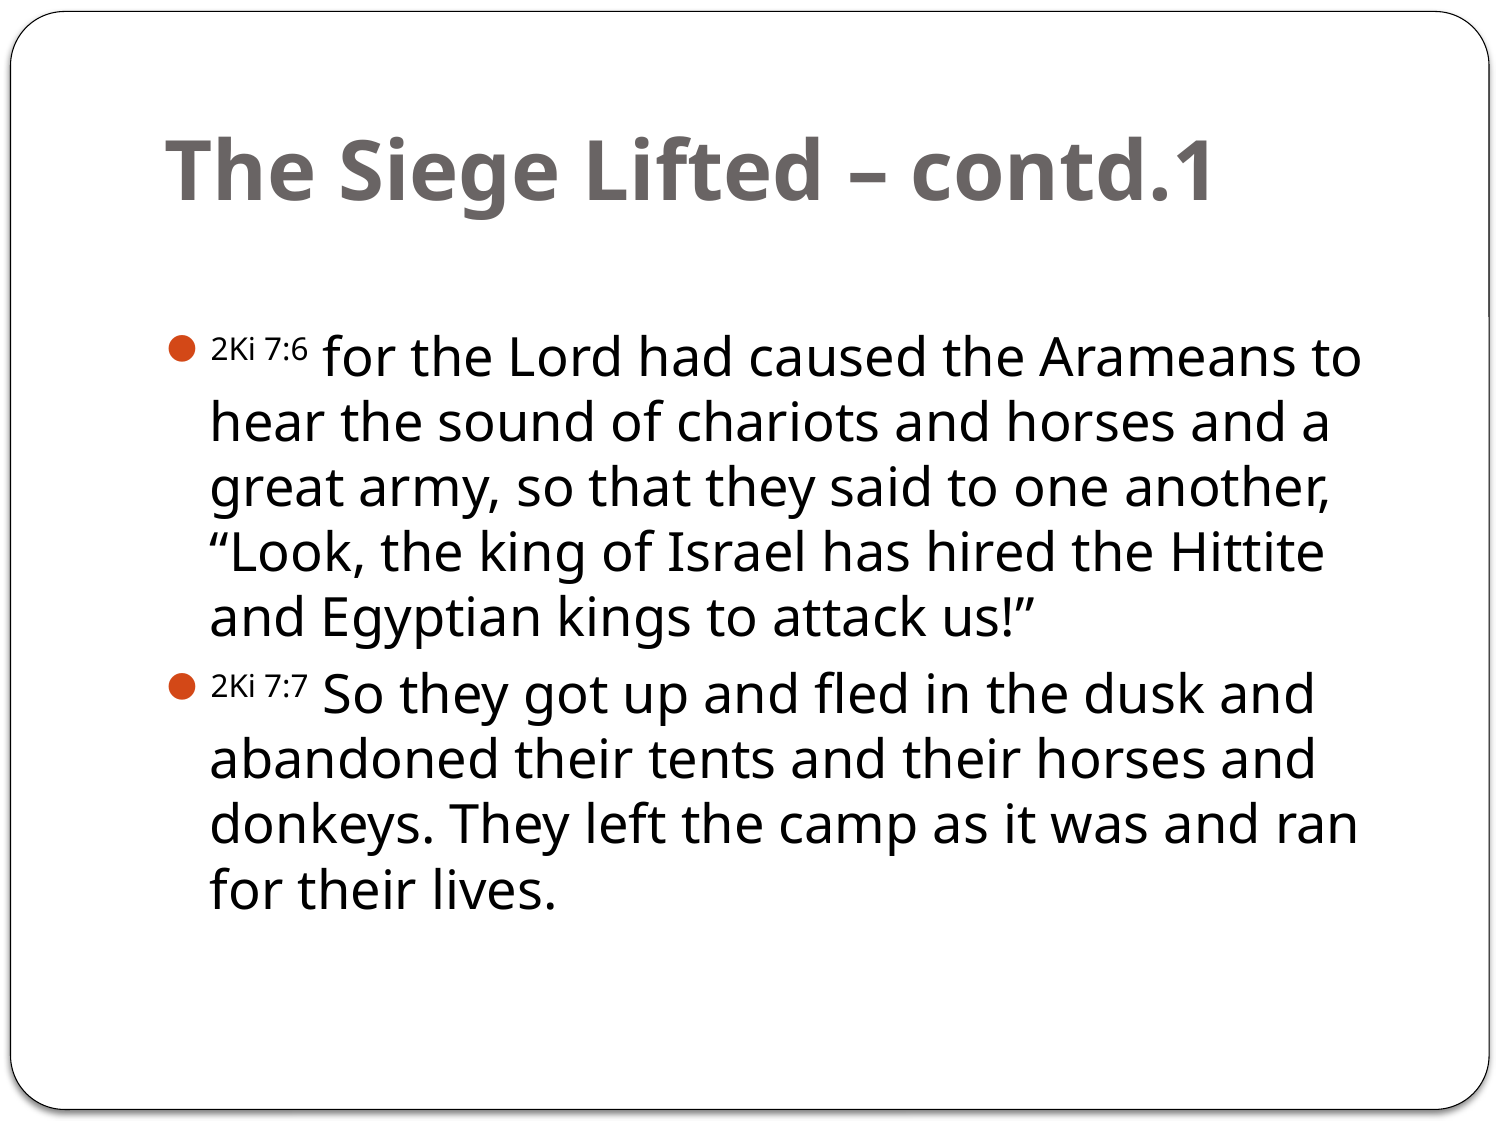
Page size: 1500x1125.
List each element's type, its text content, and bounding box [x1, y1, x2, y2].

title The Siege Lifted – contd.1 [150, 45, 1425, 233]
list 2Ki 7:6 for the Lord had caused the Arameans to hear the sound of chariots and horses and a great army, so that they said to one another, “Look, the king of Israel has hired the Hittite and Egyptian kings to attack us!” 2Ki 7:7 So they got up and fled in the dusk and abandoned their tents and their horses and donkeys. They left the camp as it was and ran for their lives. [150, 237, 1425, 988]
